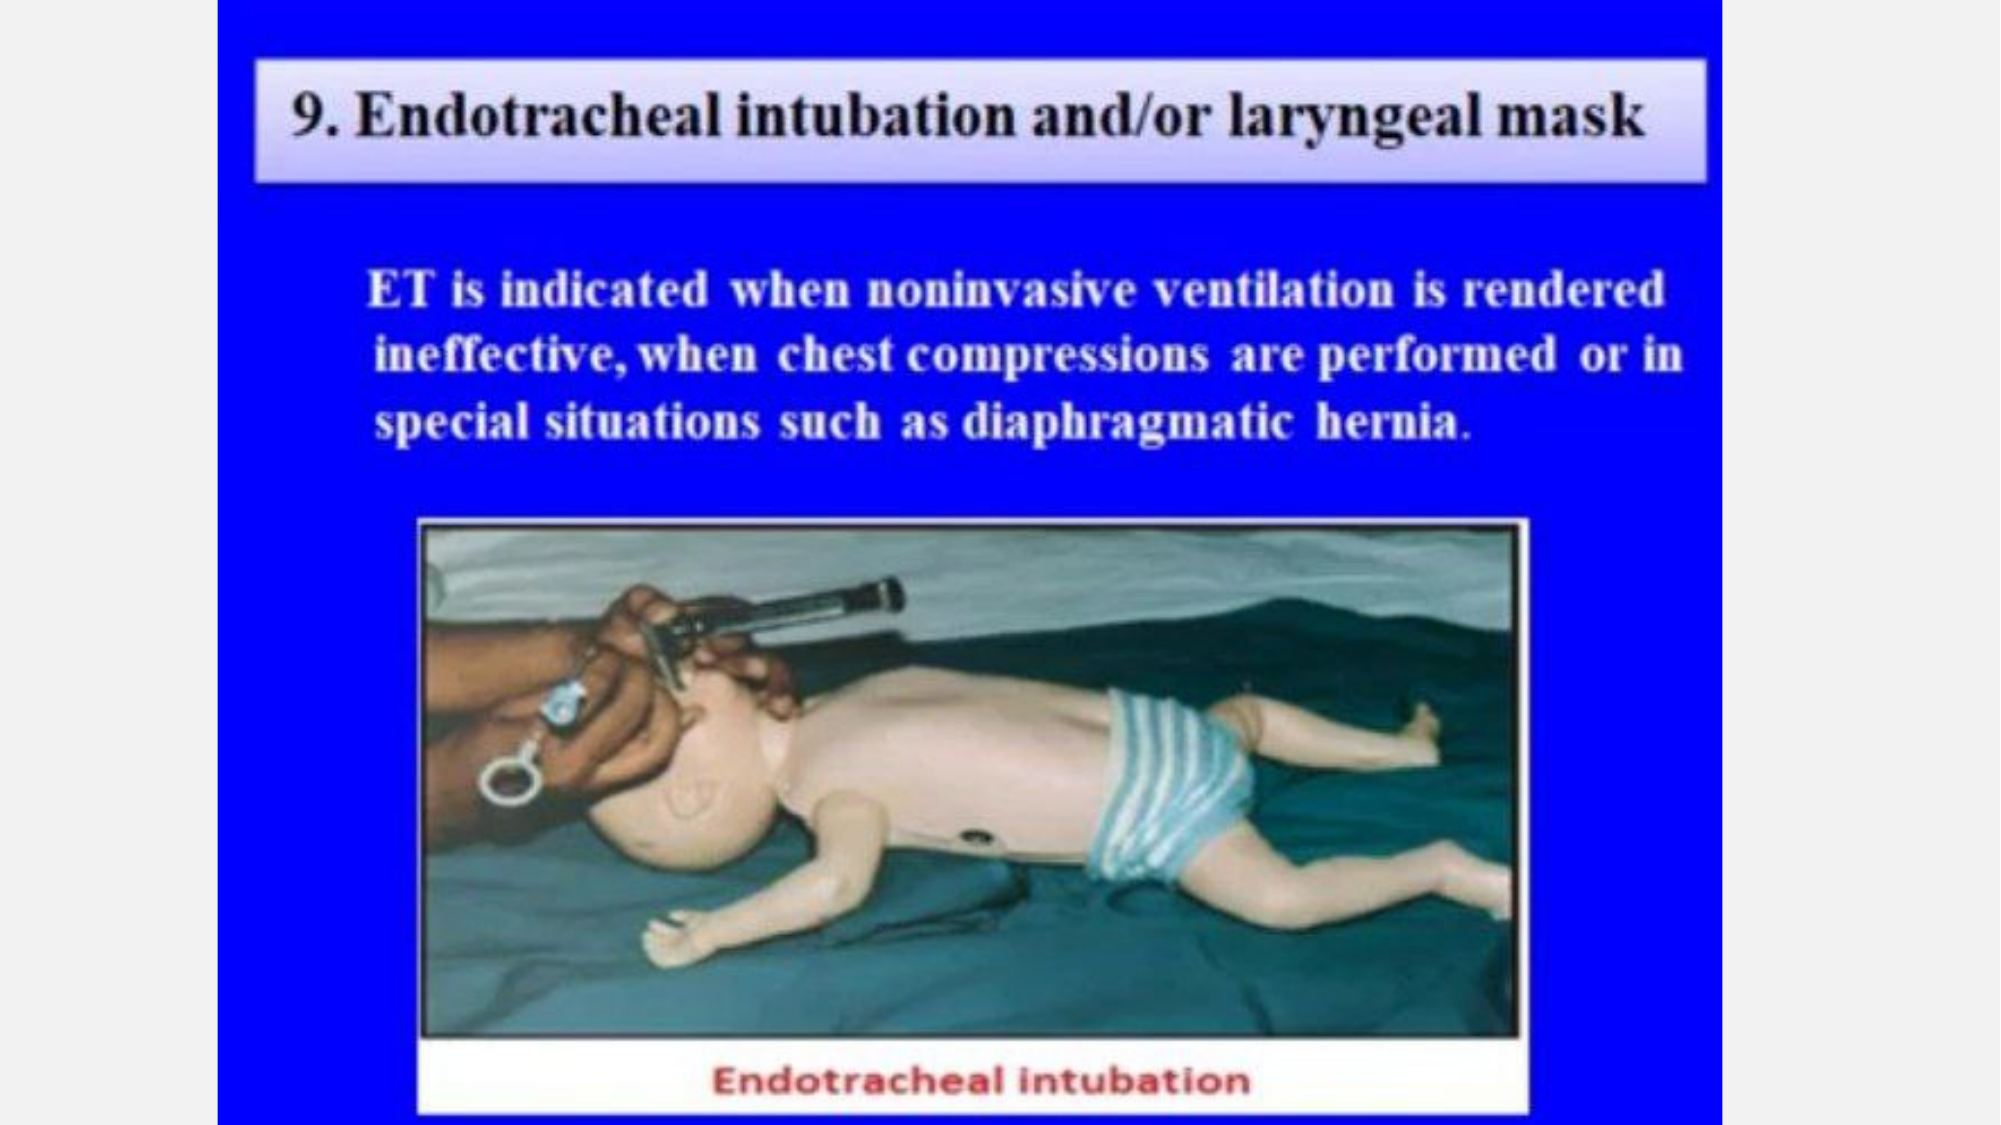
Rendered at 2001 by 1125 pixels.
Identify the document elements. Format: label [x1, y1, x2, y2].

picture [217, 0, 1723, 1125]
